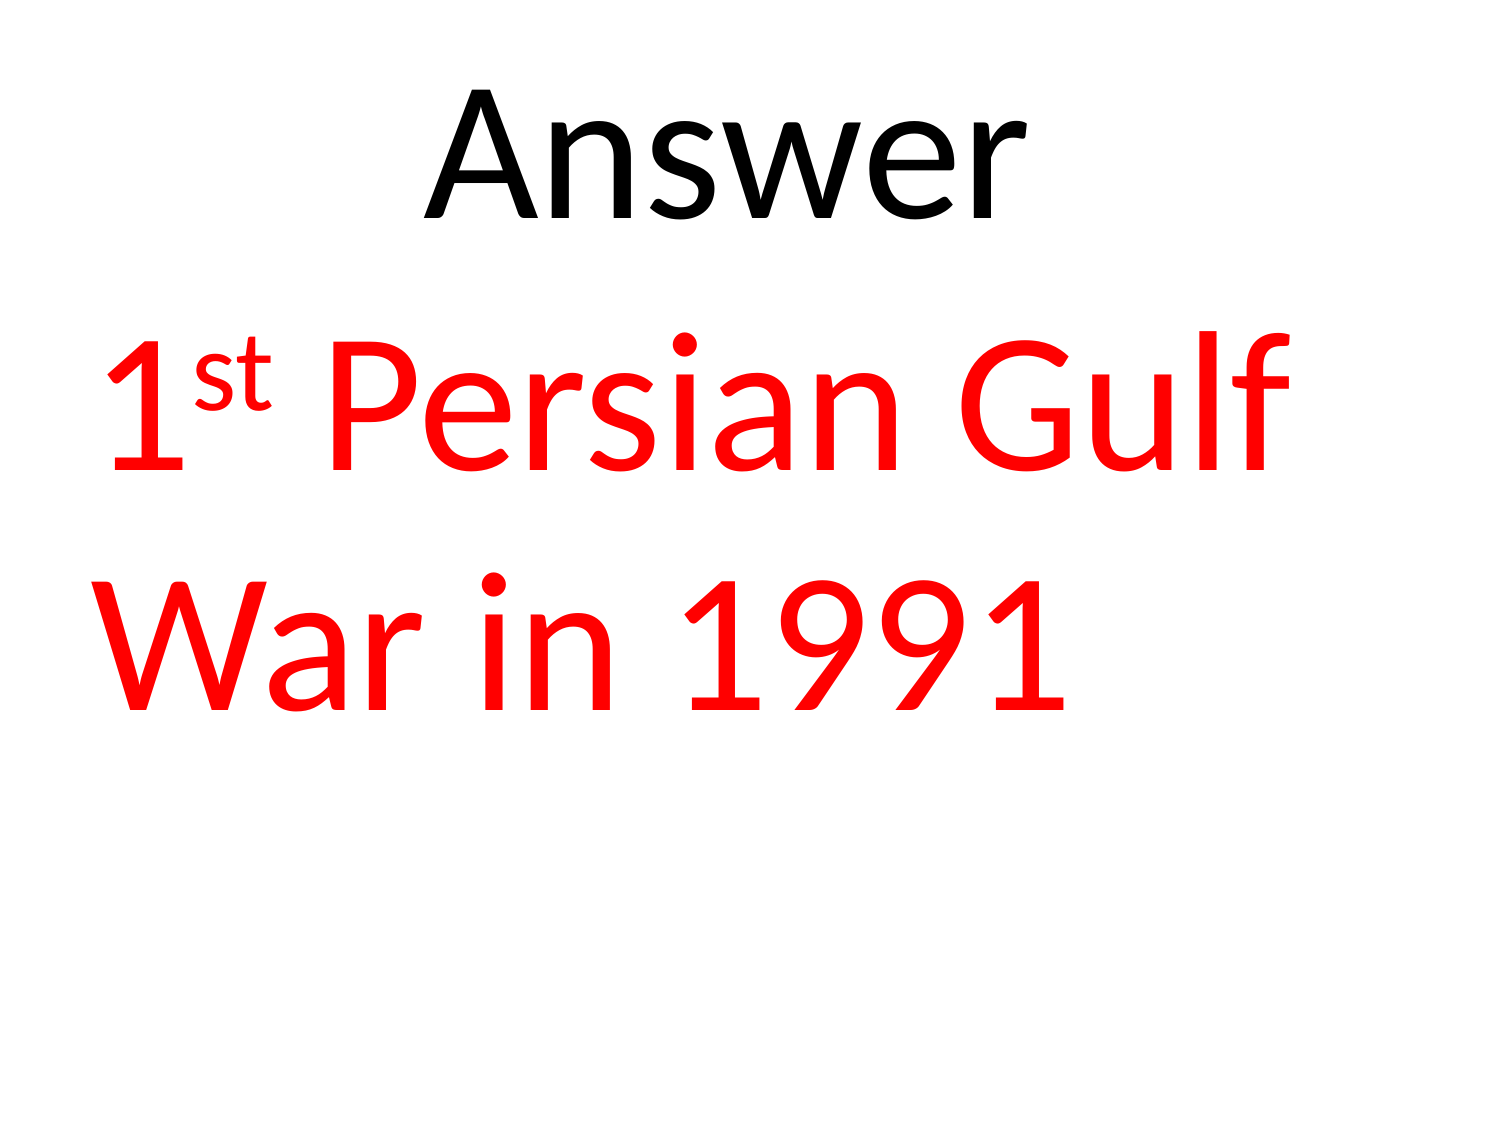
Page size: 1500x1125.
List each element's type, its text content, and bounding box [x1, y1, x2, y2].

title Answer [75, 45, 1425, 233]
list 1st Persian Gulf War in 1991 [75, 262, 1425, 1005]
